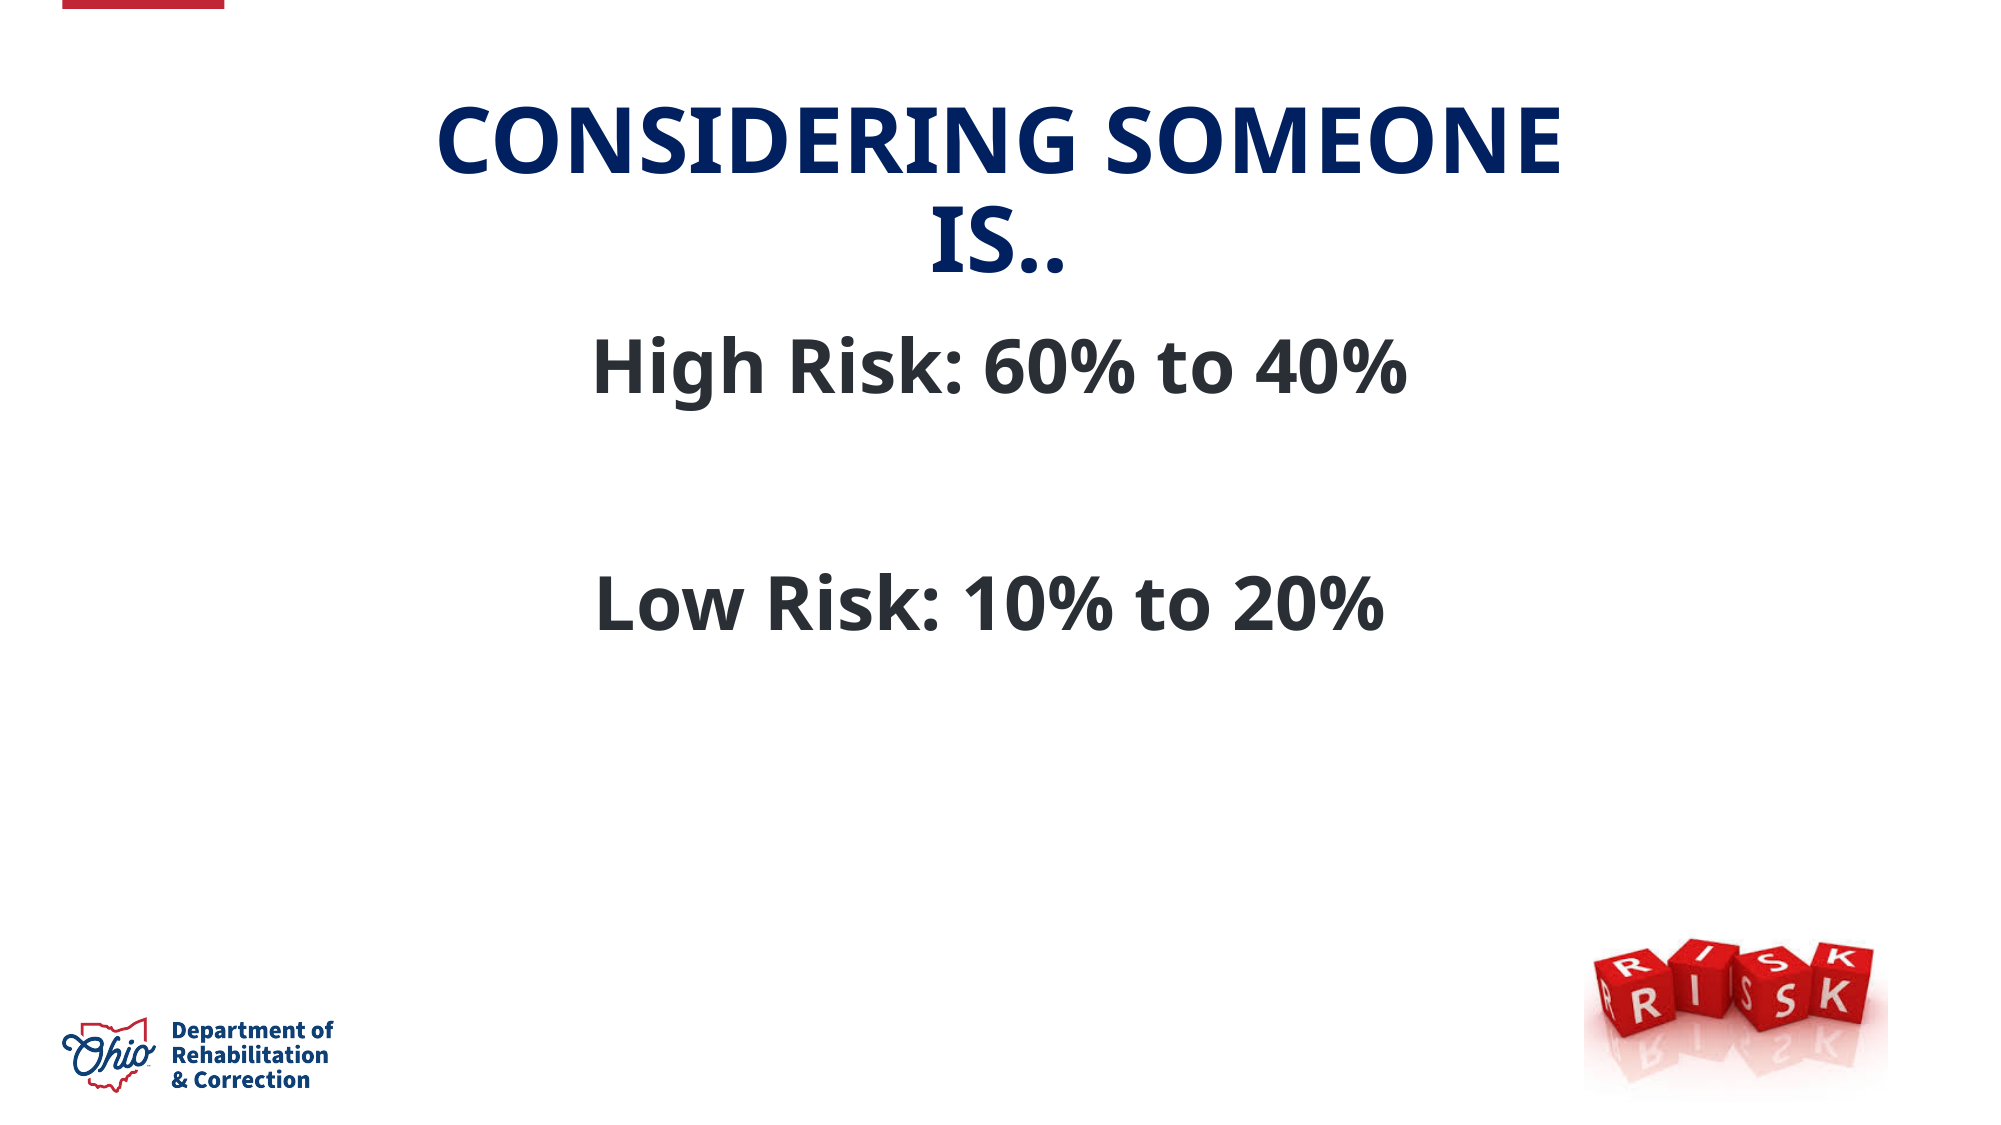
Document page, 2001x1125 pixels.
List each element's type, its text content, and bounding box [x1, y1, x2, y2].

picture [62, 1017, 334, 1093]
title Considering someone is.. [353, 86, 1647, 198]
picture [1584, 873, 1888, 1102]
list High Risk: 60% to 40% Low Risk: 10% to 20% [69, 294, 1931, 777]
